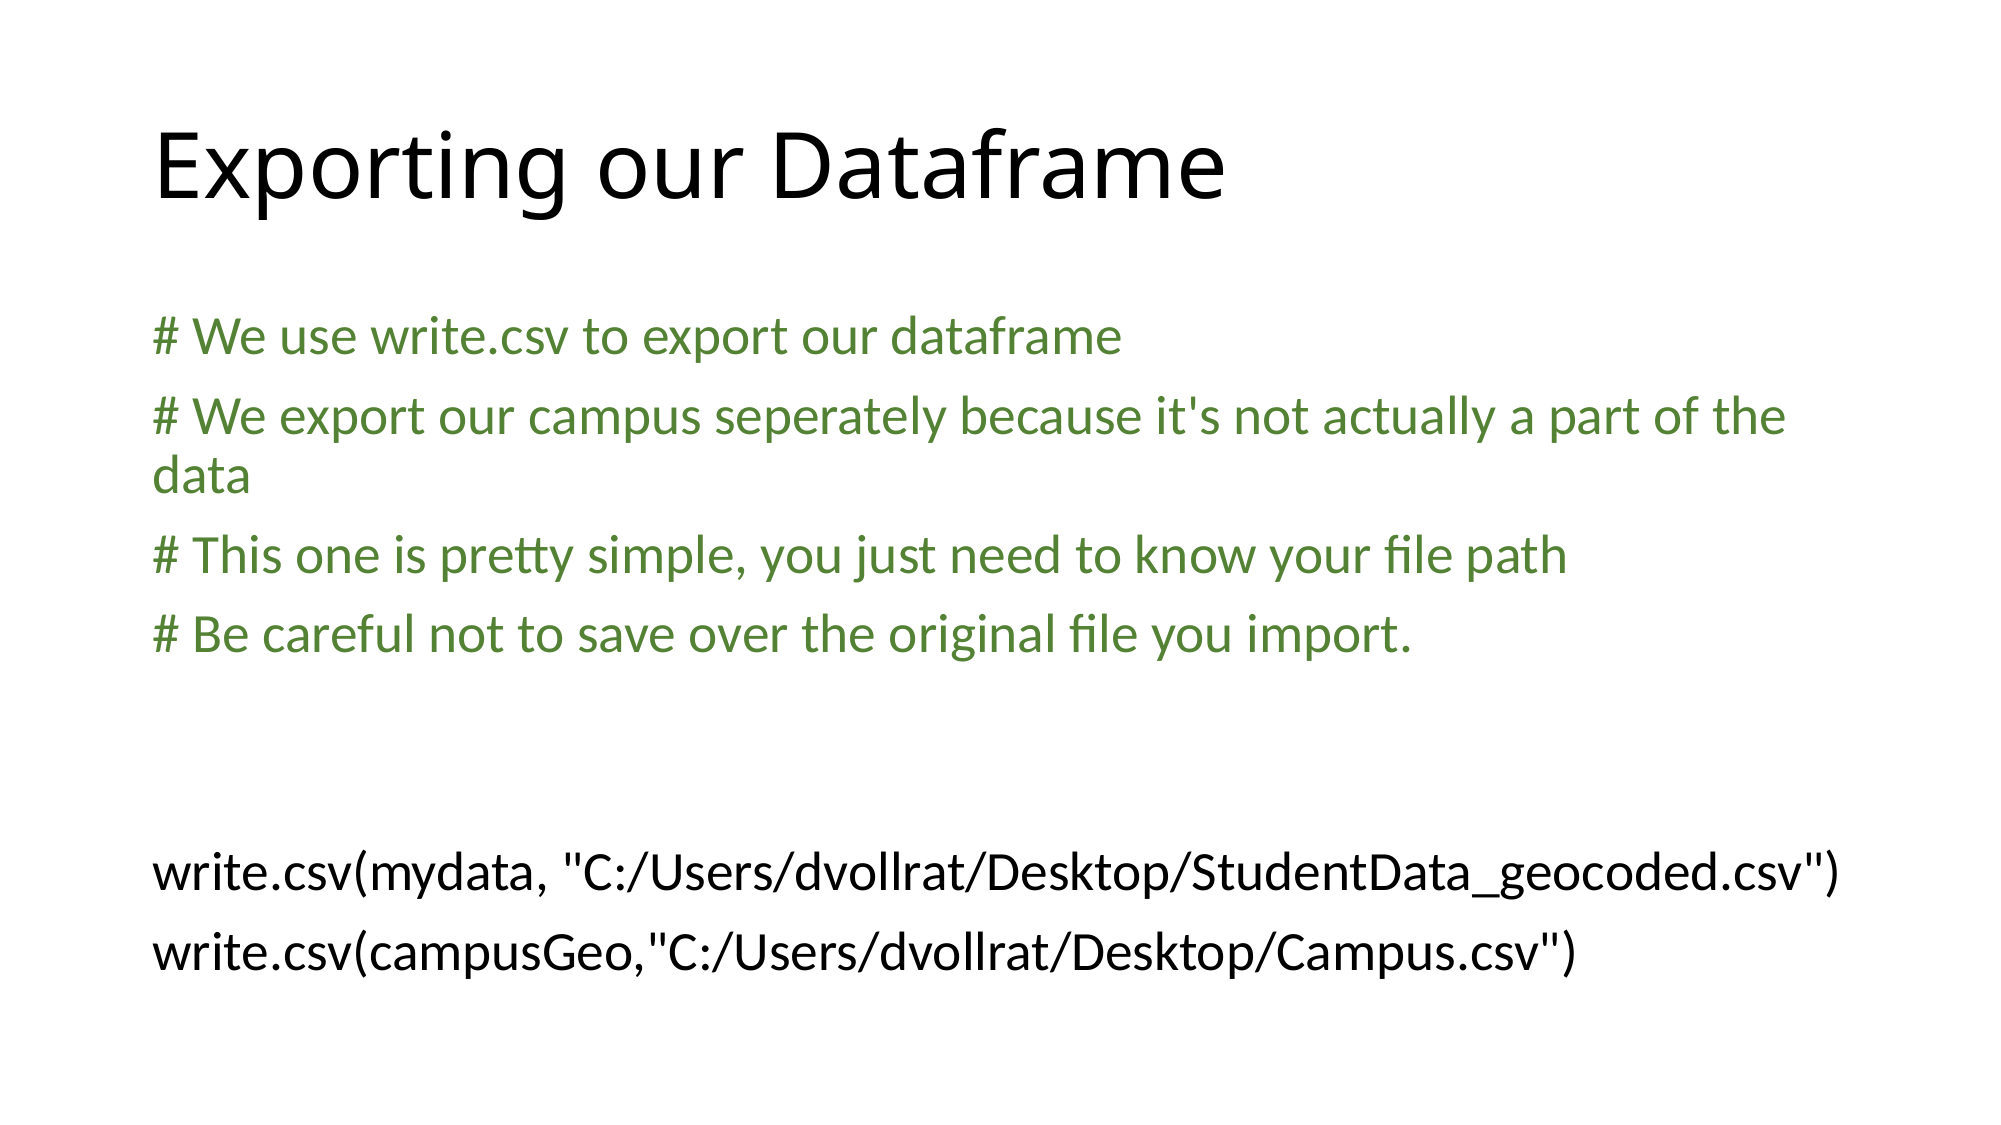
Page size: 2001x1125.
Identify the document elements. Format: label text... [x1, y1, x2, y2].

title Exporting our Dataframe [137, 59, 1863, 278]
list # We use write.csv to export our dataframe # We export our campus seperately because it's not actually a part of the data # This one is pretty simple, you just need to know your file path # Be careful not to save over the original file you import. write.csv(mydata, "C:/Users/dvollrat/Desktop/StudentData_geocoded.csv") write.csv(campusGeo,"C:/Users/dvollrat/Desktop/Campus.csv") [137, 299, 1863, 1014]
